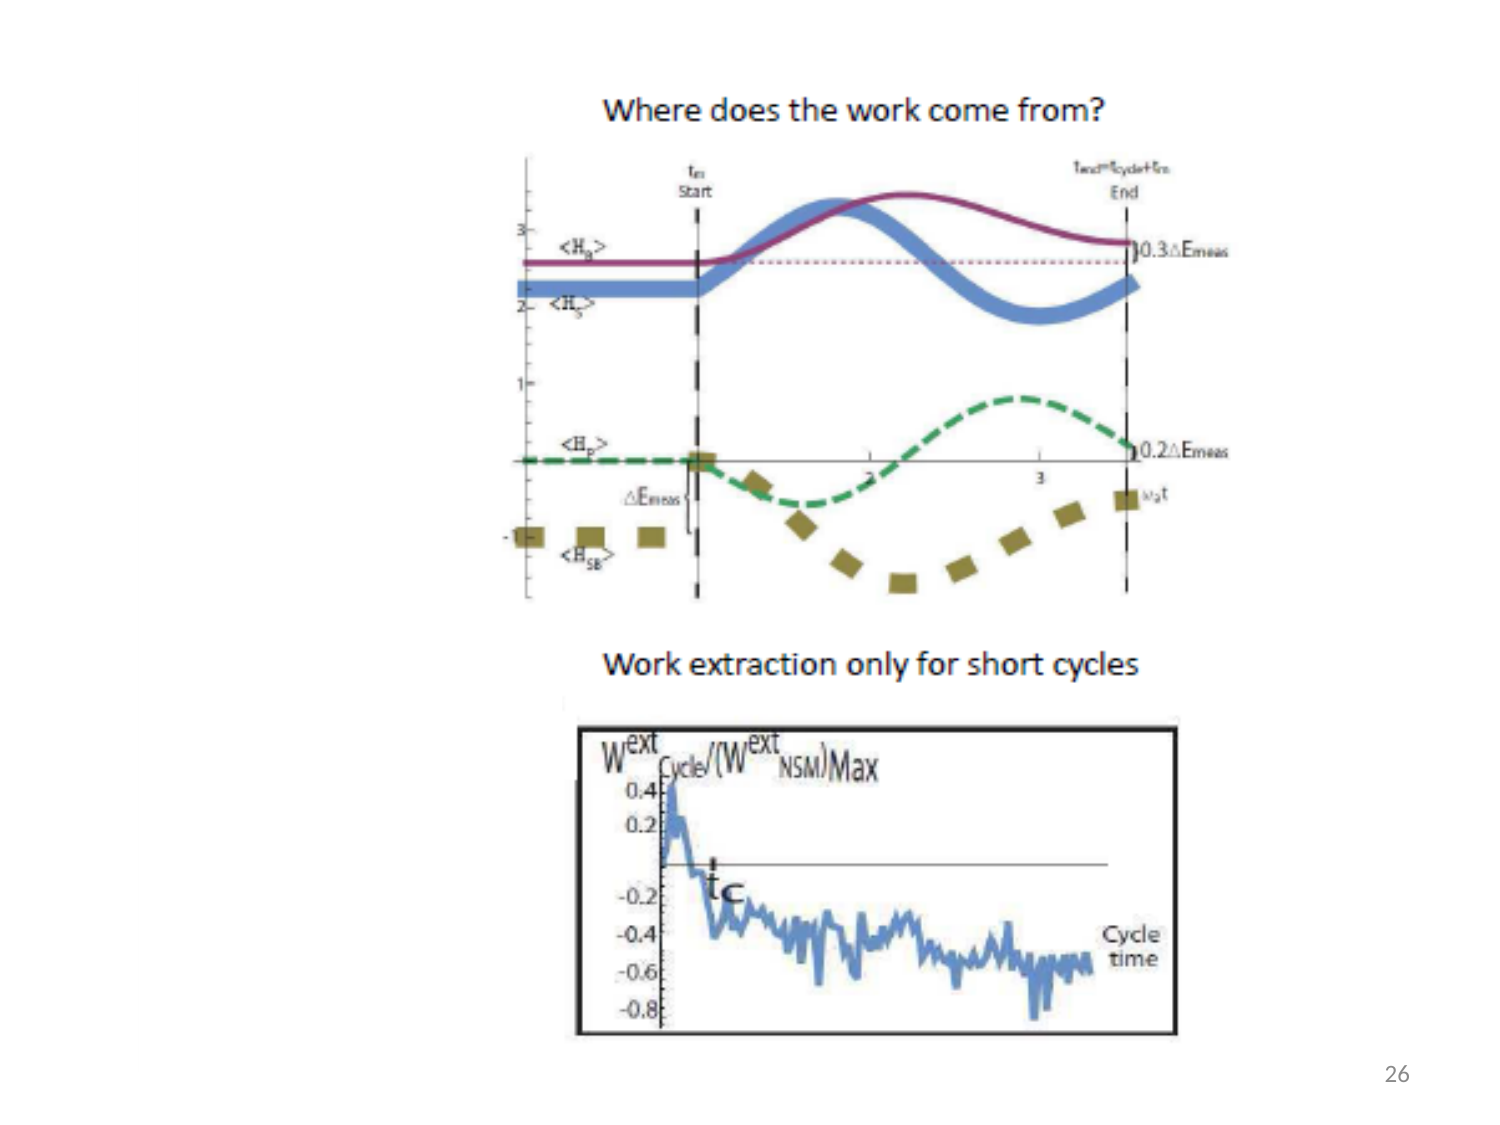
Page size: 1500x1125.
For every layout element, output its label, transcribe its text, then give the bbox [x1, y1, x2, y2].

picture [137, 74, 1338, 1073]
slide_number 26 [1074, 1042, 1425, 1103]
